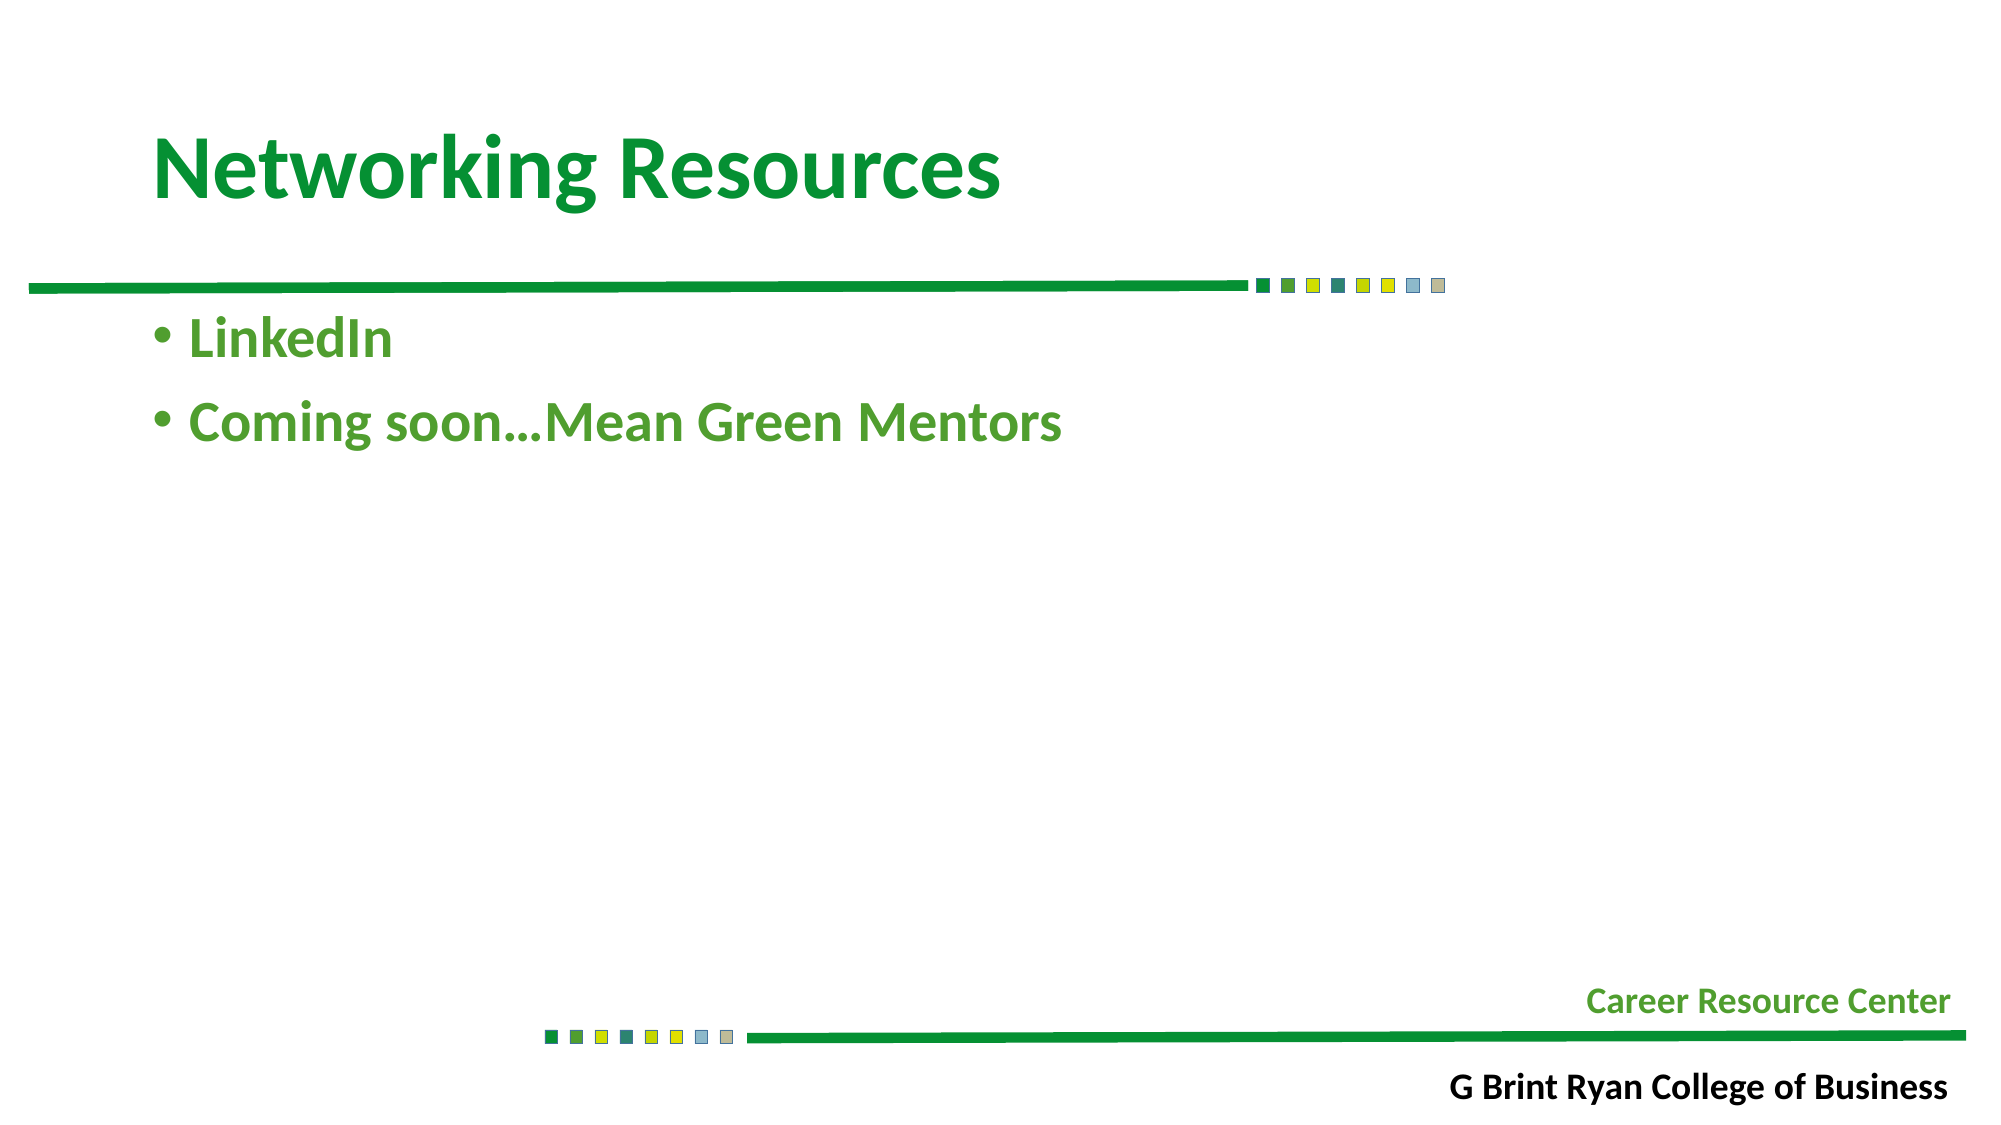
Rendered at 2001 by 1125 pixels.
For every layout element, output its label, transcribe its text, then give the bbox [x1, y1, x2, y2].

list LinkedIn Coming soon…Mean Green Mentors [137, 299, 1863, 1014]
title Networking Resources [137, 59, 1863, 278]
